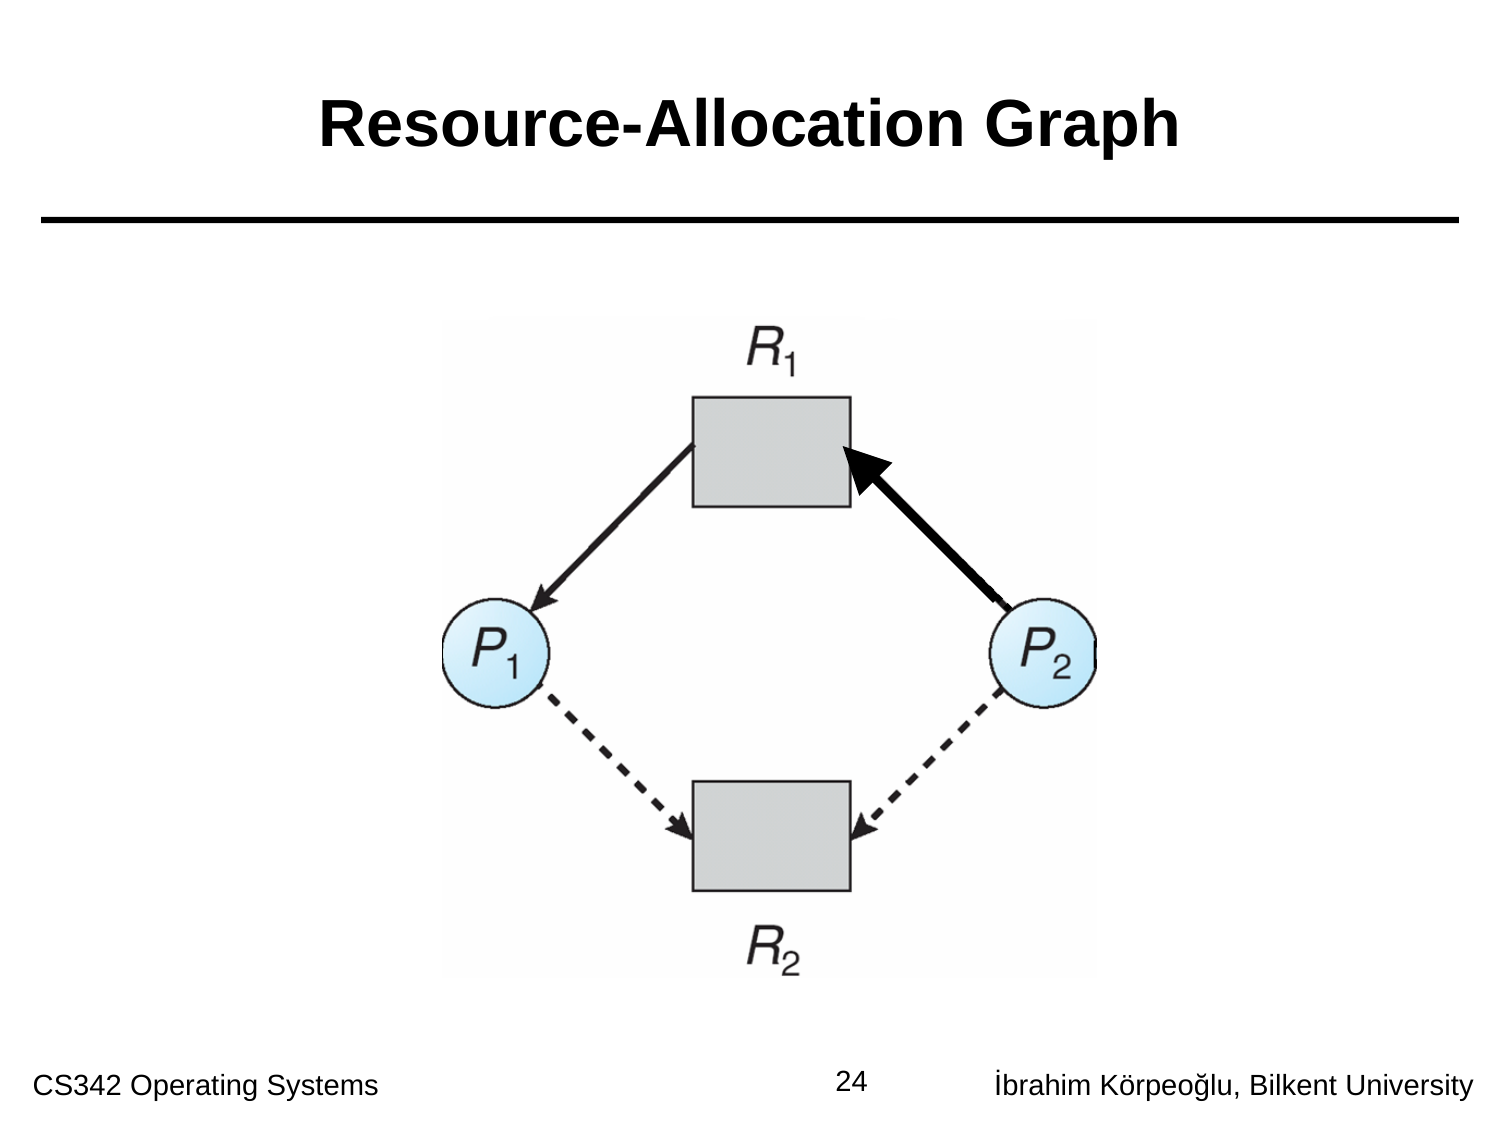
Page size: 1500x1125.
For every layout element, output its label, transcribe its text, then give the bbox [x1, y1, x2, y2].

picture [442, 314, 1097, 978]
footer İbrahim Körpeoğlu, Bilkent University [974, 1058, 1495, 1114]
slide_number CS342 Operating Systems [17, 1058, 727, 1117]
title Resource-Allocation Graph [53, 26, 1447, 214]
slide_number 24 [726, 1055, 883, 1106]
